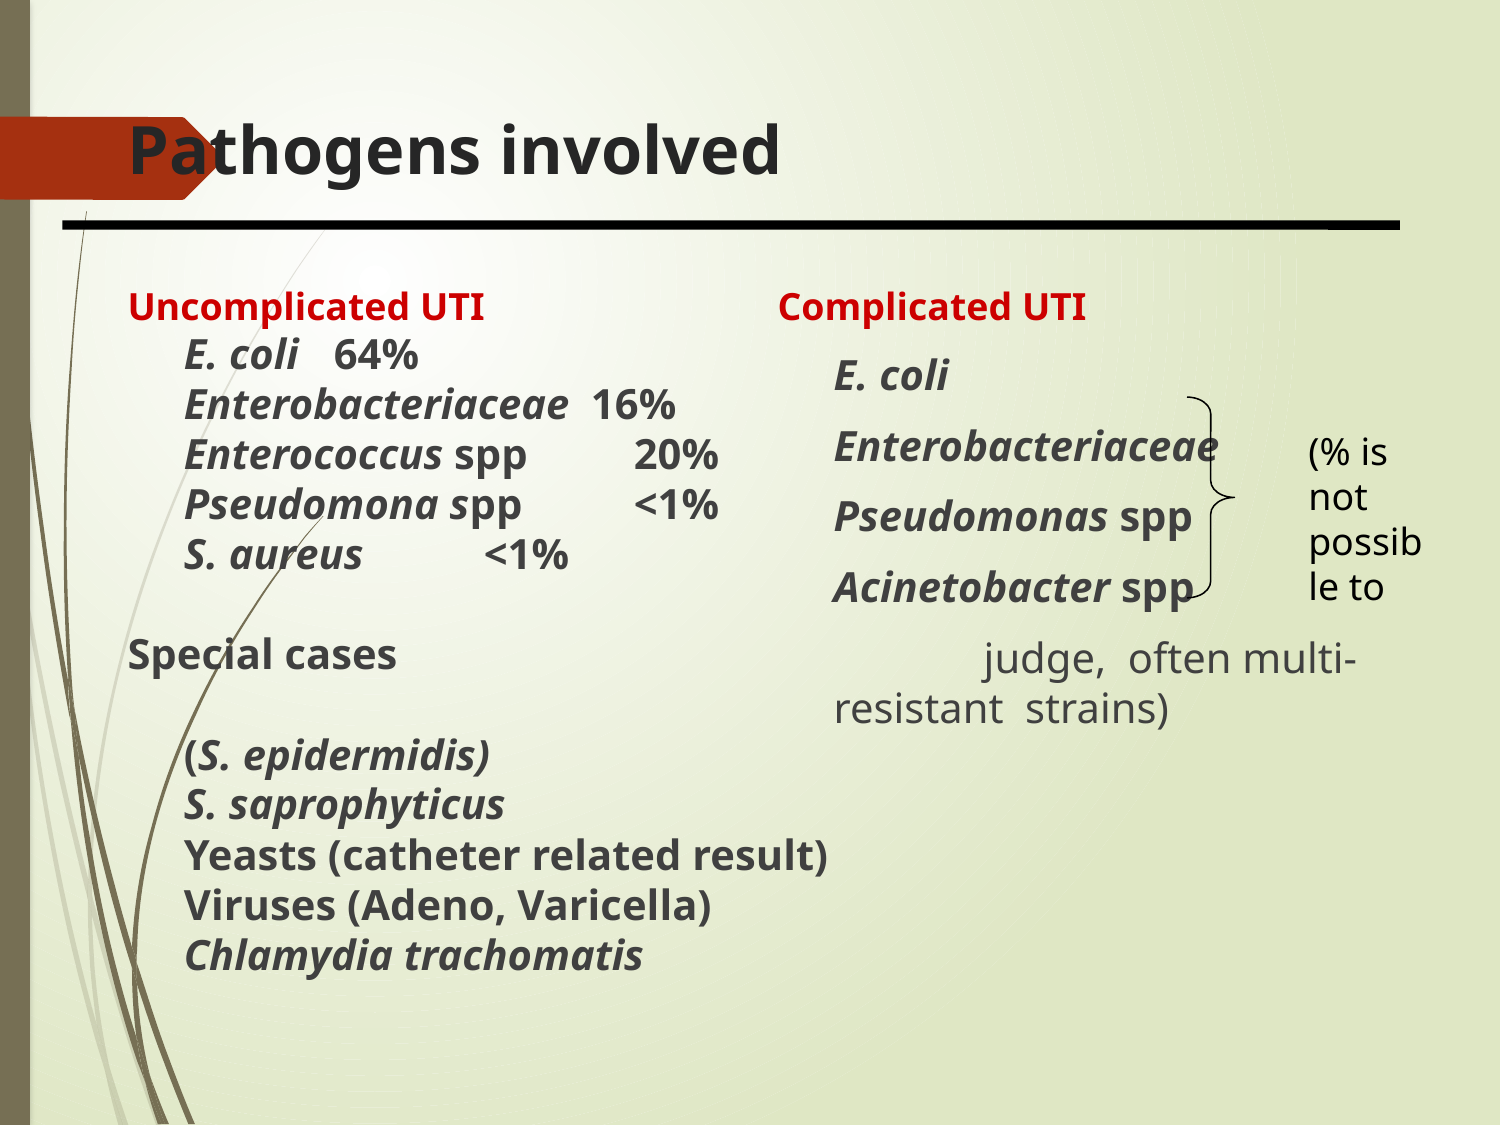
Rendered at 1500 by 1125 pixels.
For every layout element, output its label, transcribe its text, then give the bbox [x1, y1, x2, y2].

text_box (% is not possible to [1293, 420, 1447, 616]
title Pathogens involved [112, 99, 1388, 225]
text_box [1187, 397, 1235, 598]
list Uncomplicated UTI E. coli 64% Enterobacteriaceae 16% Enterococcus spp 20% Pseudomona spp <1% S. aureus <1% Special cases (S. epidermidis) S. saprophyticus Yeasts (catheter related result) Viruses (Adeno, Varicella) Chlamydia trachomatis [112, 275, 762, 1000]
list Complicated UTI E. coli Enterobacteriaceae Pseudomonas spp Acinetobacter spp judge, often multi-resistant strains) [762, 275, 1438, 1000]
